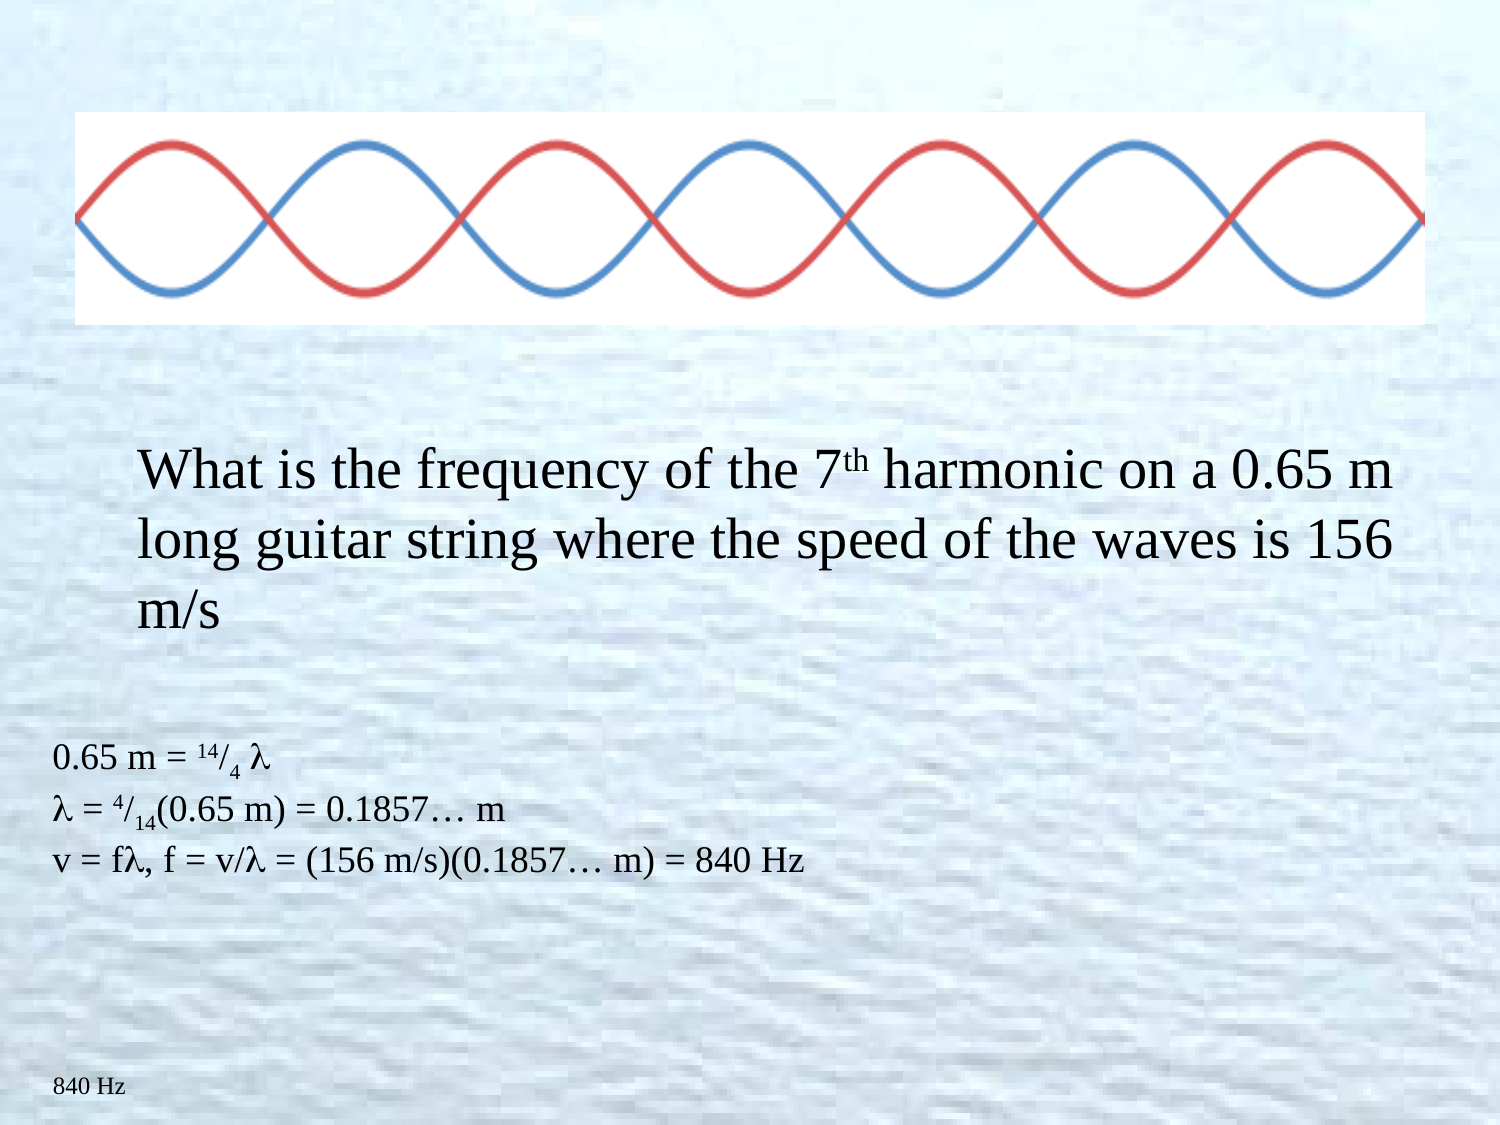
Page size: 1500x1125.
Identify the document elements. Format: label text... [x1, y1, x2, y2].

text_box 840 Hz [38, 1062, 141, 1108]
text_box What is the frequency of the 7th harmonic on a 0.65 m long guitar string where the speed of the waves is 156 m/s [122, 422, 1463, 648]
picture [0, 0, 1500, 1125]
text_box 0.65 m = 14/4   = 4/14(0.65 m) = 0.1857… m v = f, f = v/ = (156 m/s)(0.1857… m) = 840 Hz [37, 724, 1475, 887]
